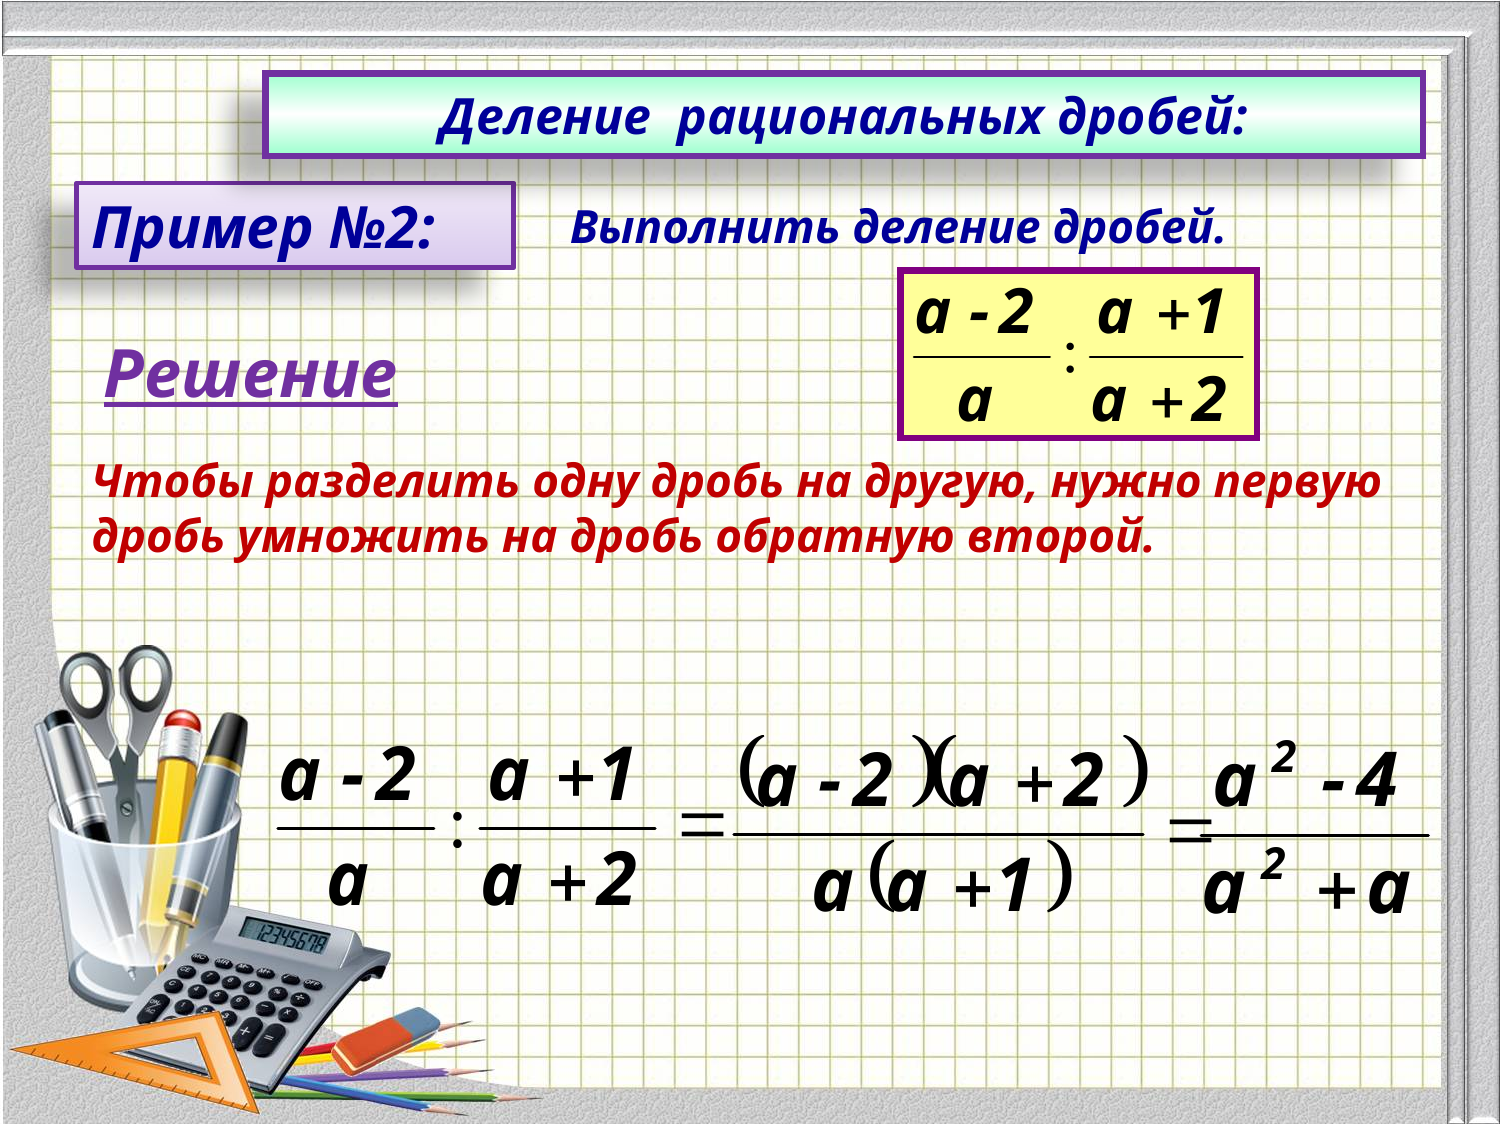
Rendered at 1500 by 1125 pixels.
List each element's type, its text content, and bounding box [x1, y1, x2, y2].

picture [0, 0, 1500, 1125]
text_box Деление рациональных дробей: [265, 73, 1424, 157]
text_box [1188, 721, 1448, 931]
text_box Выполнить деление дробей. [554, 190, 1500, 261]
text_box Чтобы разделить одну дробь на другую, нужно первую дробь умножить на дробь обратную второй. [76, 444, 1400, 569]
text_box Решение [89, 323, 414, 418]
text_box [903, 273, 1254, 436]
text_box Пример №2: [76, 182, 514, 269]
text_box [721, 735, 1215, 941]
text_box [265, 728, 729, 923]
